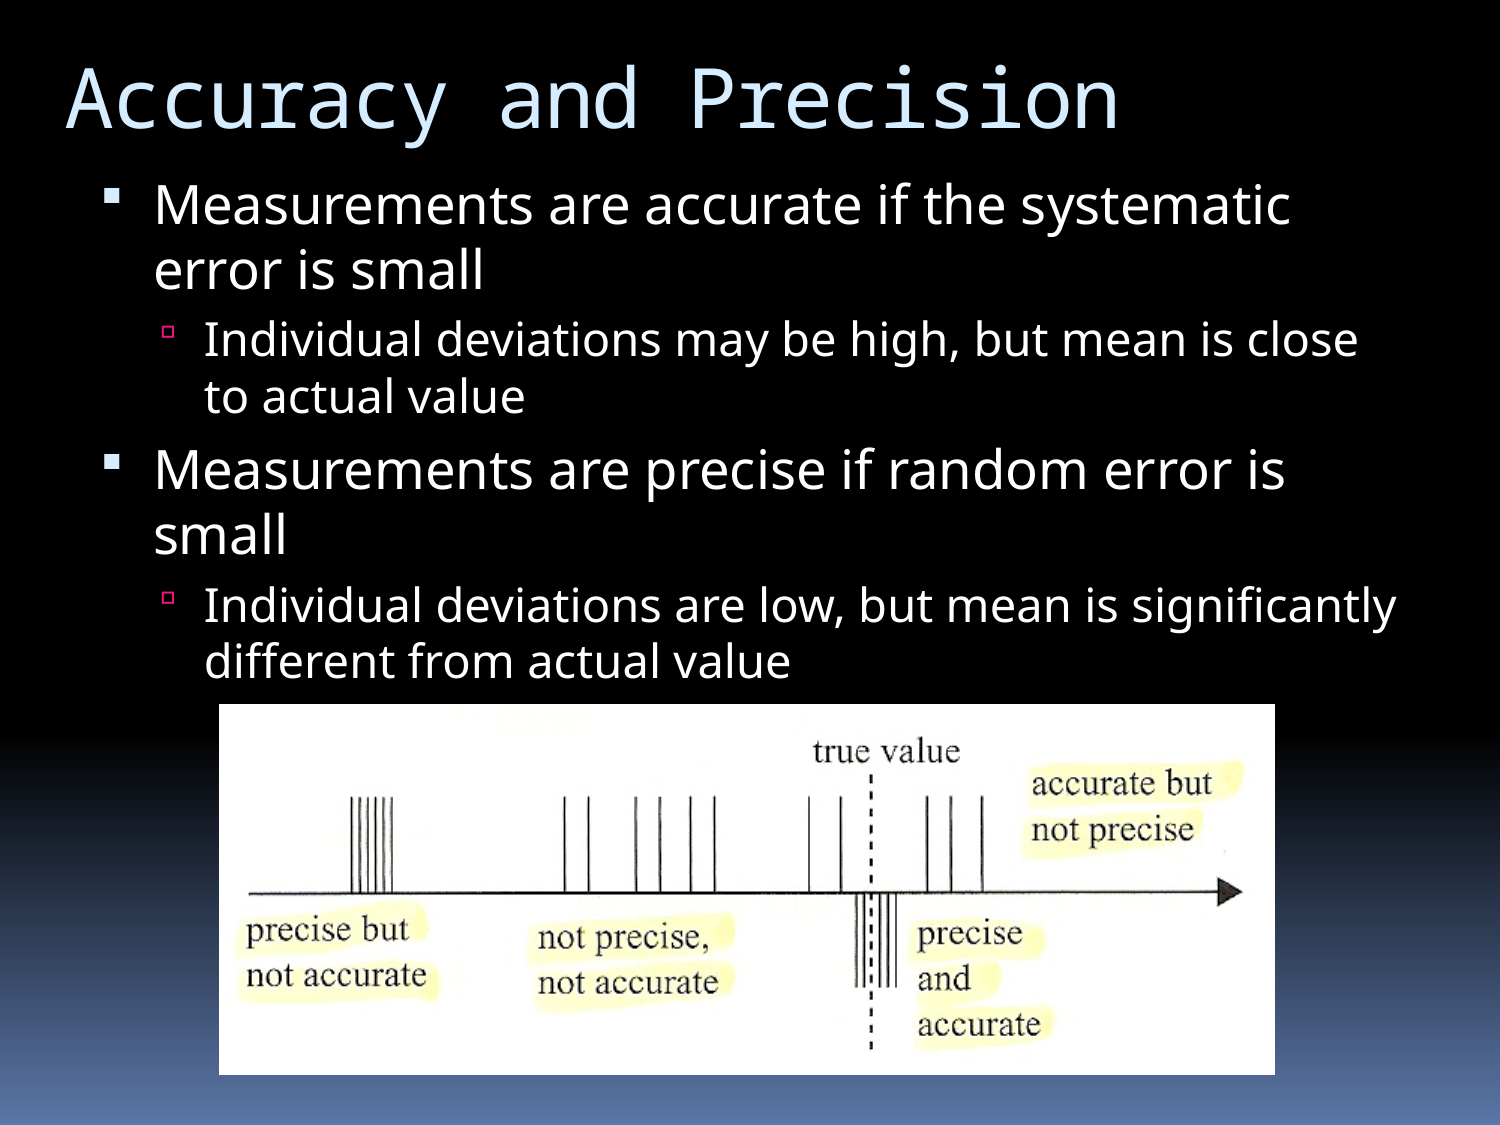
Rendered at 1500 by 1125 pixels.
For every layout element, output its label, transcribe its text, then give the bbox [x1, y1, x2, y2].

list Measurements are accurate if the systematic error is small Individual deviations may be high, but mean is close to actual value Measurements are precise if random error is small Individual deviations are low, but mean is significantly different from actual value [75, 162, 1425, 700]
picture [219, 704, 1276, 1076]
title Accuracy and Precision [50, 37, 1325, 188]
